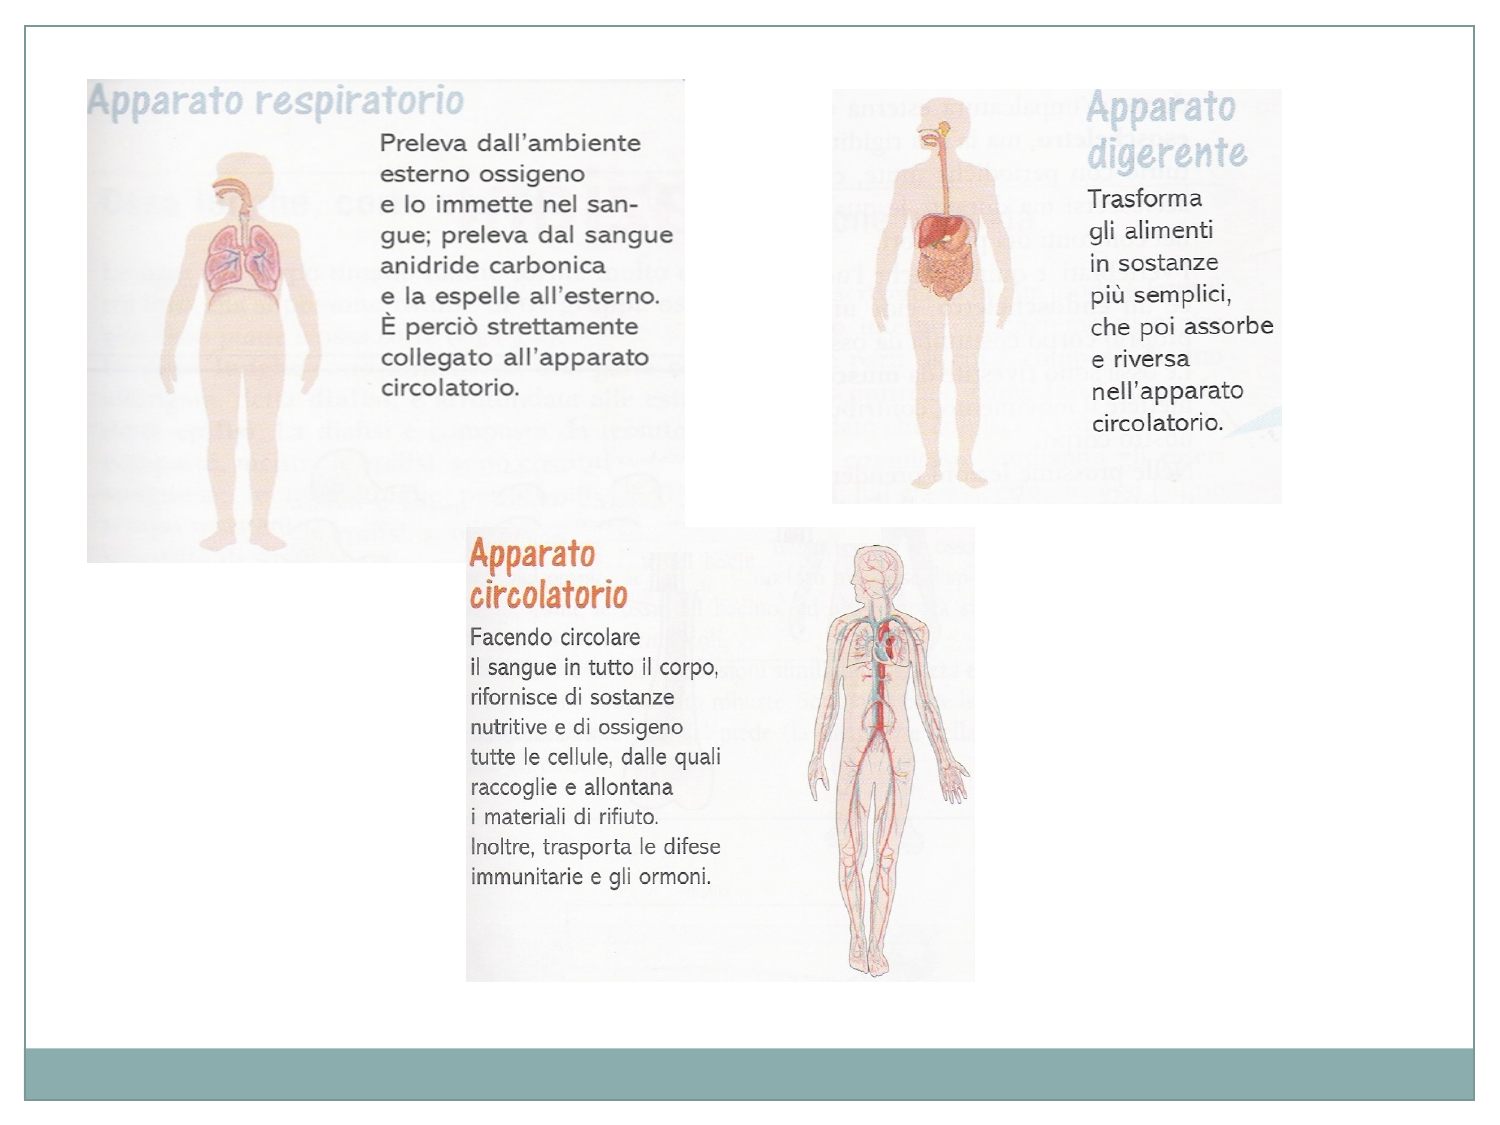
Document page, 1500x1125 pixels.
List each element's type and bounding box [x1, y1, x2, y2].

picture [87, 79, 975, 982]
picture [832, 89, 1282, 504]
